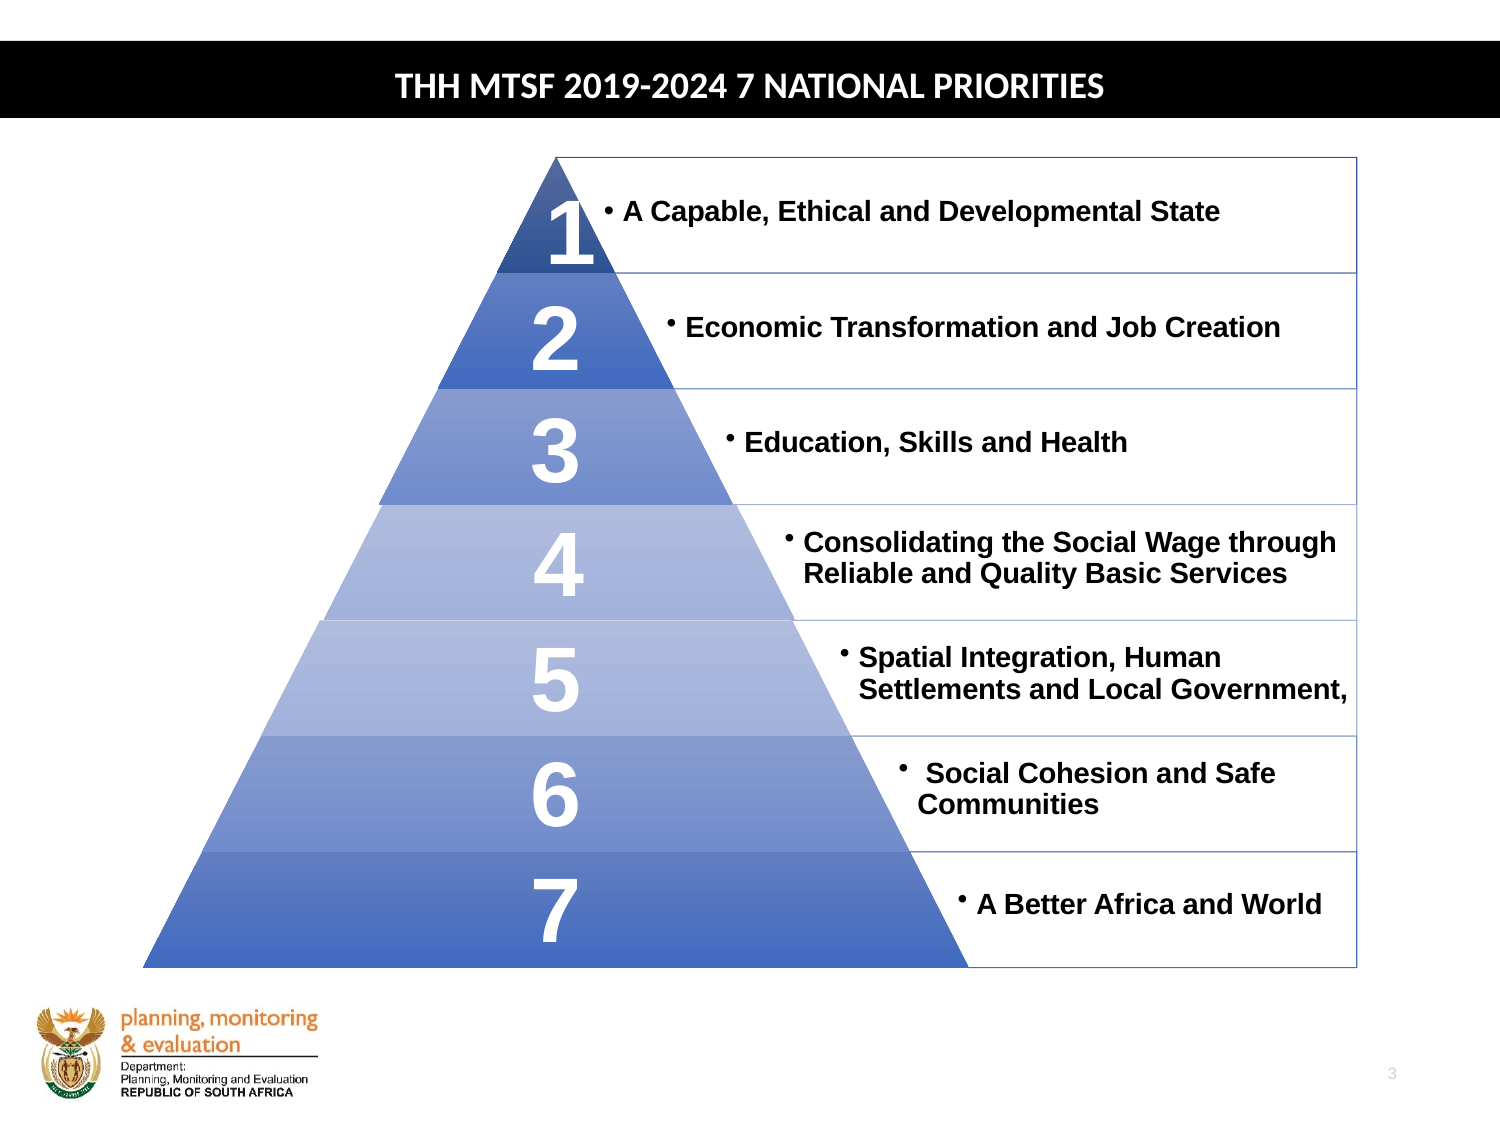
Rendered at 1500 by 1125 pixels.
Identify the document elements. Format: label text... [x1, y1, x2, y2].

text_box [0, 40, 1500, 118]
picture [33, 1003, 323, 1103]
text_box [143, 157, 1357, 968]
text_box THH MTSF 2019-2024 7 NATIONAL PRIORITIES [379, 54, 1120, 114]
slide_number 3 [1059, 1042, 1397, 1103]
